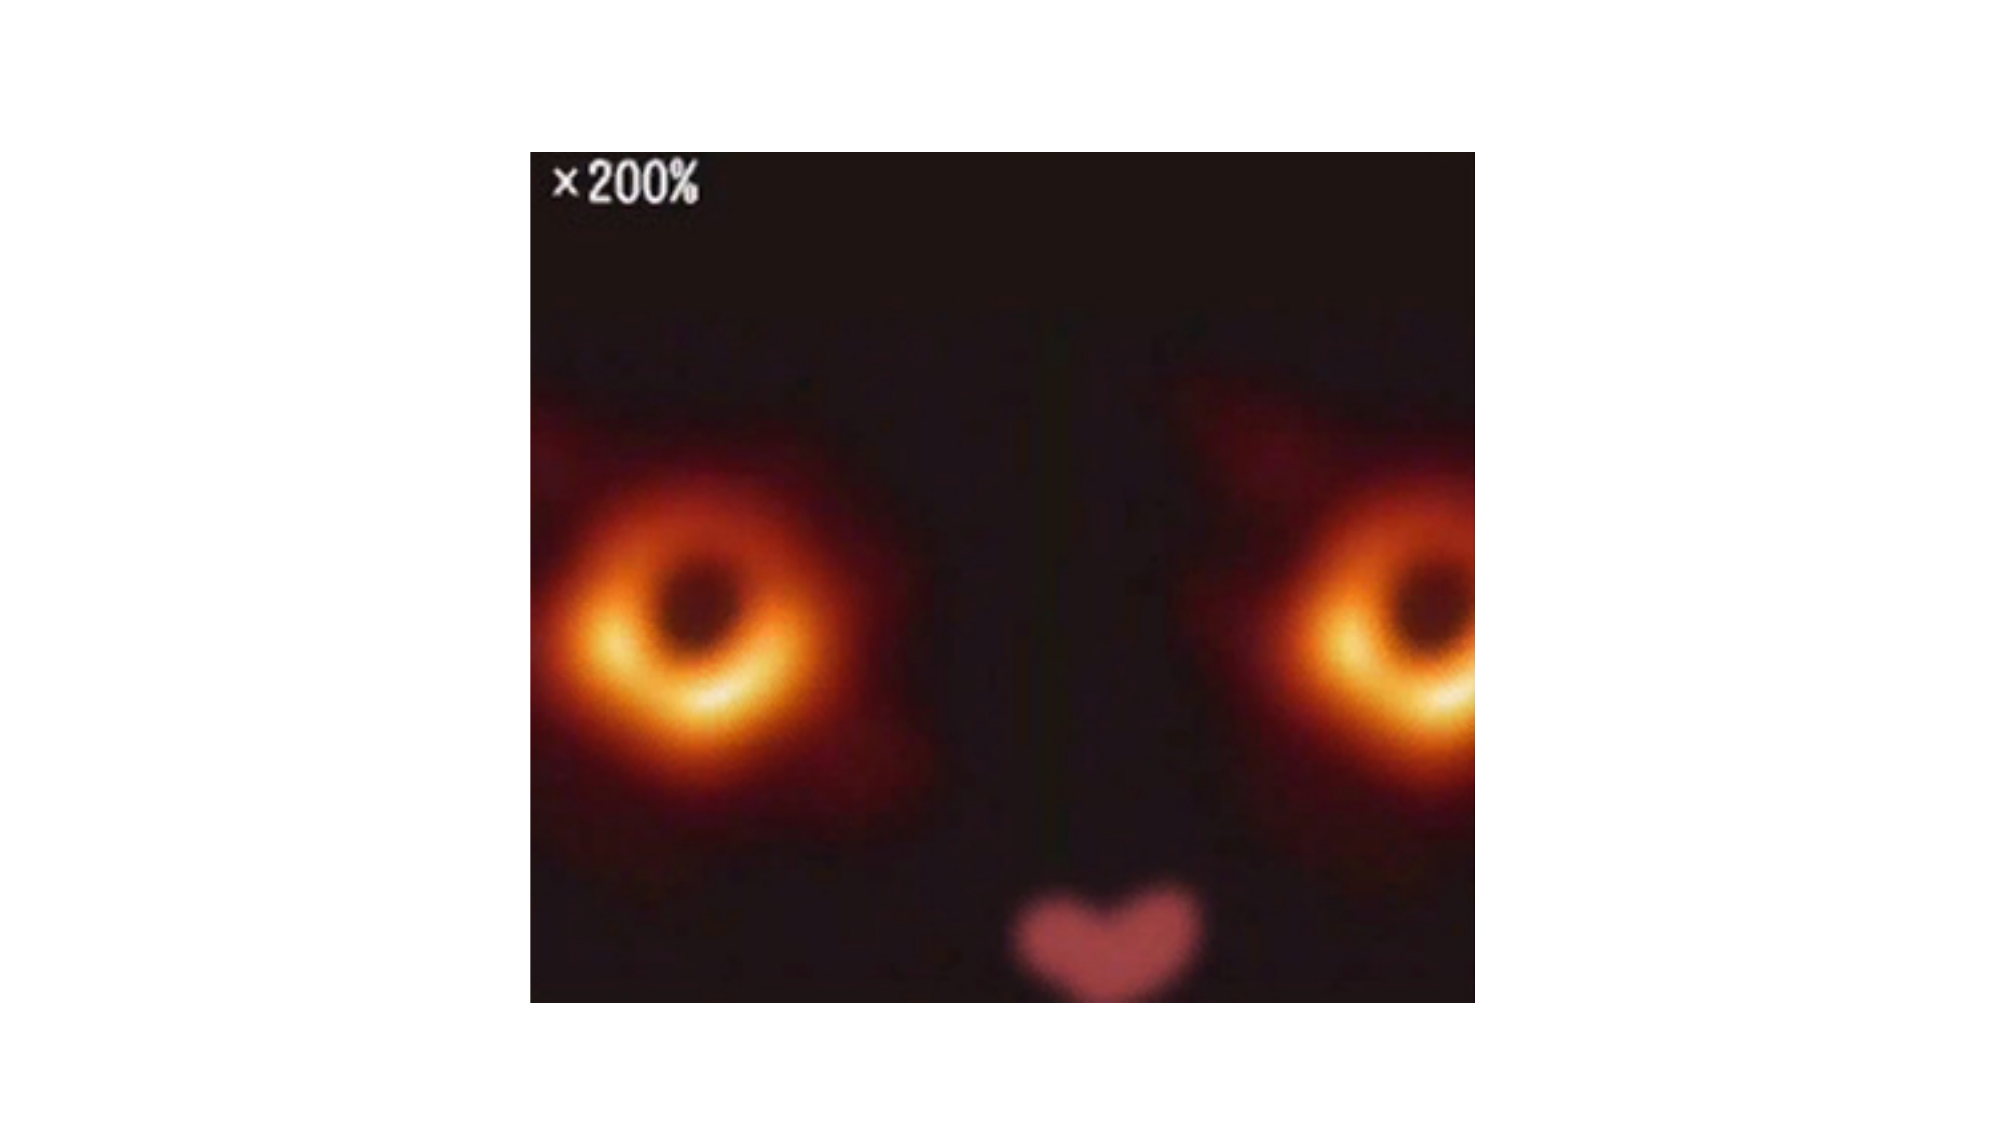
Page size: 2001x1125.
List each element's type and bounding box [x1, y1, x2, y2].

picture [530, 152, 1475, 1003]
